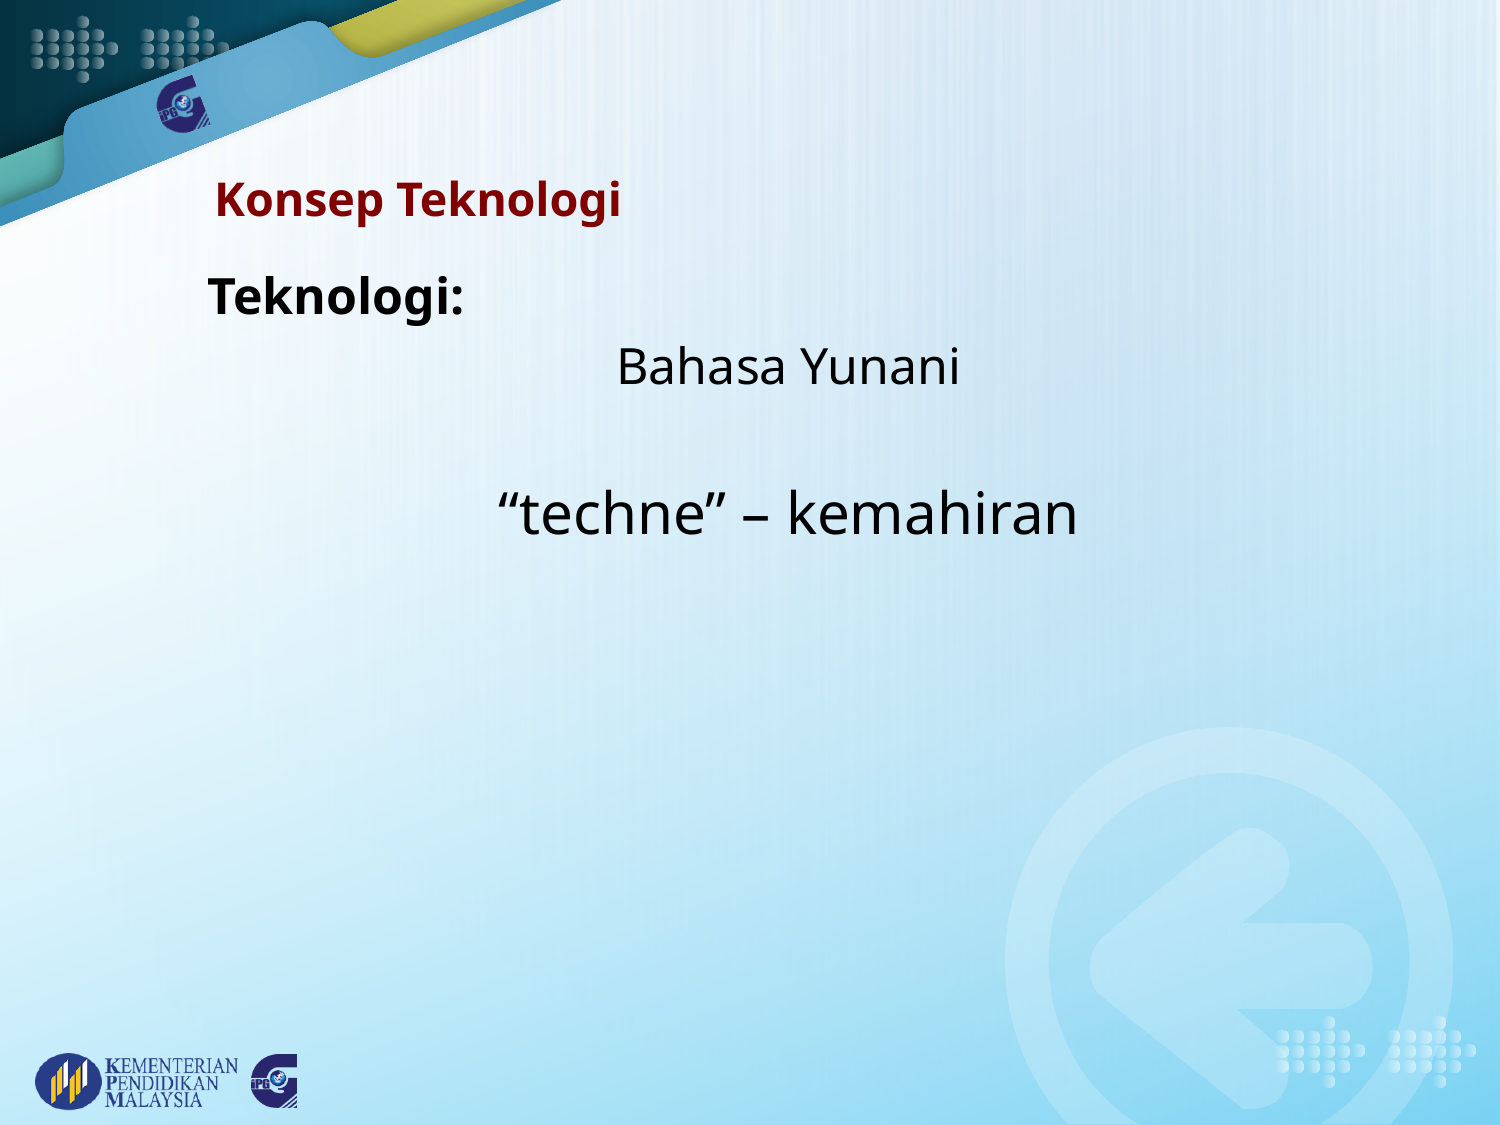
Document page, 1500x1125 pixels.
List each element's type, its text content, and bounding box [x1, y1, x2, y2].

list Teknologi: Bahasa Yunani “techne” – kemahiran [192, 257, 1386, 977]
title Konsep Teknologi [199, 162, 1361, 234]
picture [251, 1054, 297, 1108]
picture [35, 1053, 238, 1113]
picture [150, 75, 210, 139]
